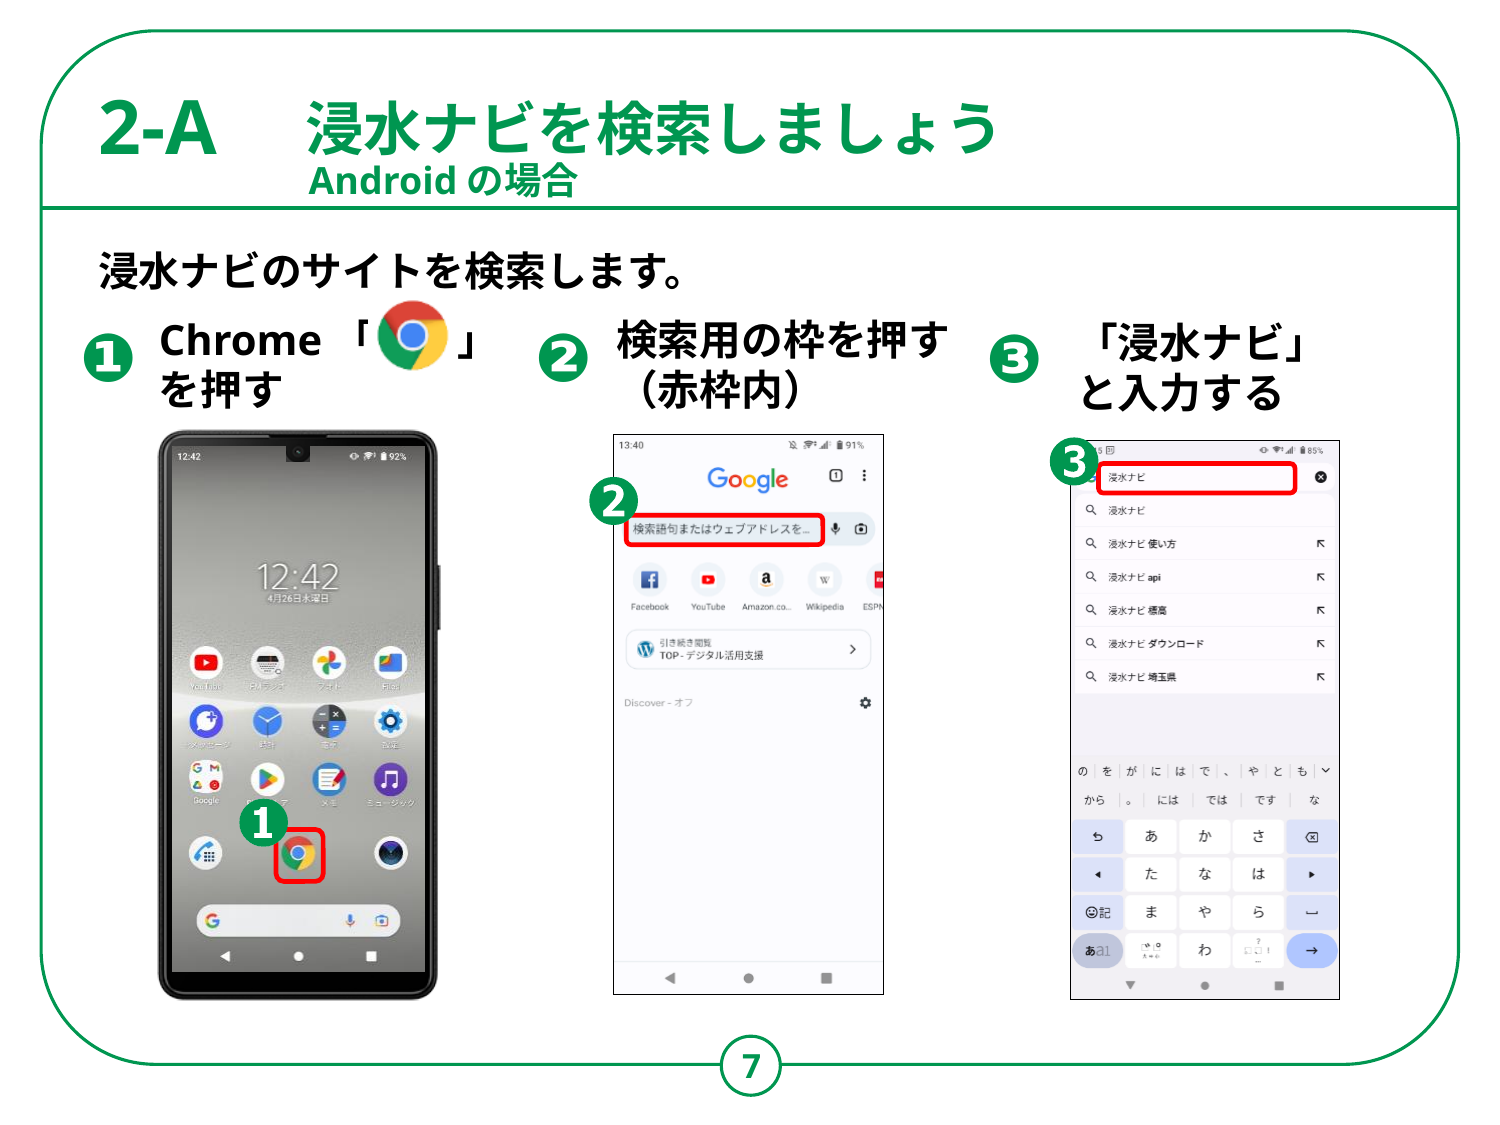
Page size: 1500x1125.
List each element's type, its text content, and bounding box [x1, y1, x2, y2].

picture [0, 399, 884, 1030]
picture [368, 291, 458, 380]
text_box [239, 798, 288, 847]
title 浸水ナビを検索しましょう [289, 0, 1028, 171]
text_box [1049, 437, 1099, 486]
picture [1070, 440, 1340, 1000]
text_box 2-A [83, 90, 291, 179]
text_box ❶ [66, 307, 144, 399]
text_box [589, 476, 638, 525]
subtitle 浸水ナビのサイトを検索します。 [83, 243, 1459, 303]
text_box Androidの場合 [293, 149, 700, 210]
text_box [144, 306, 1450, 426]
